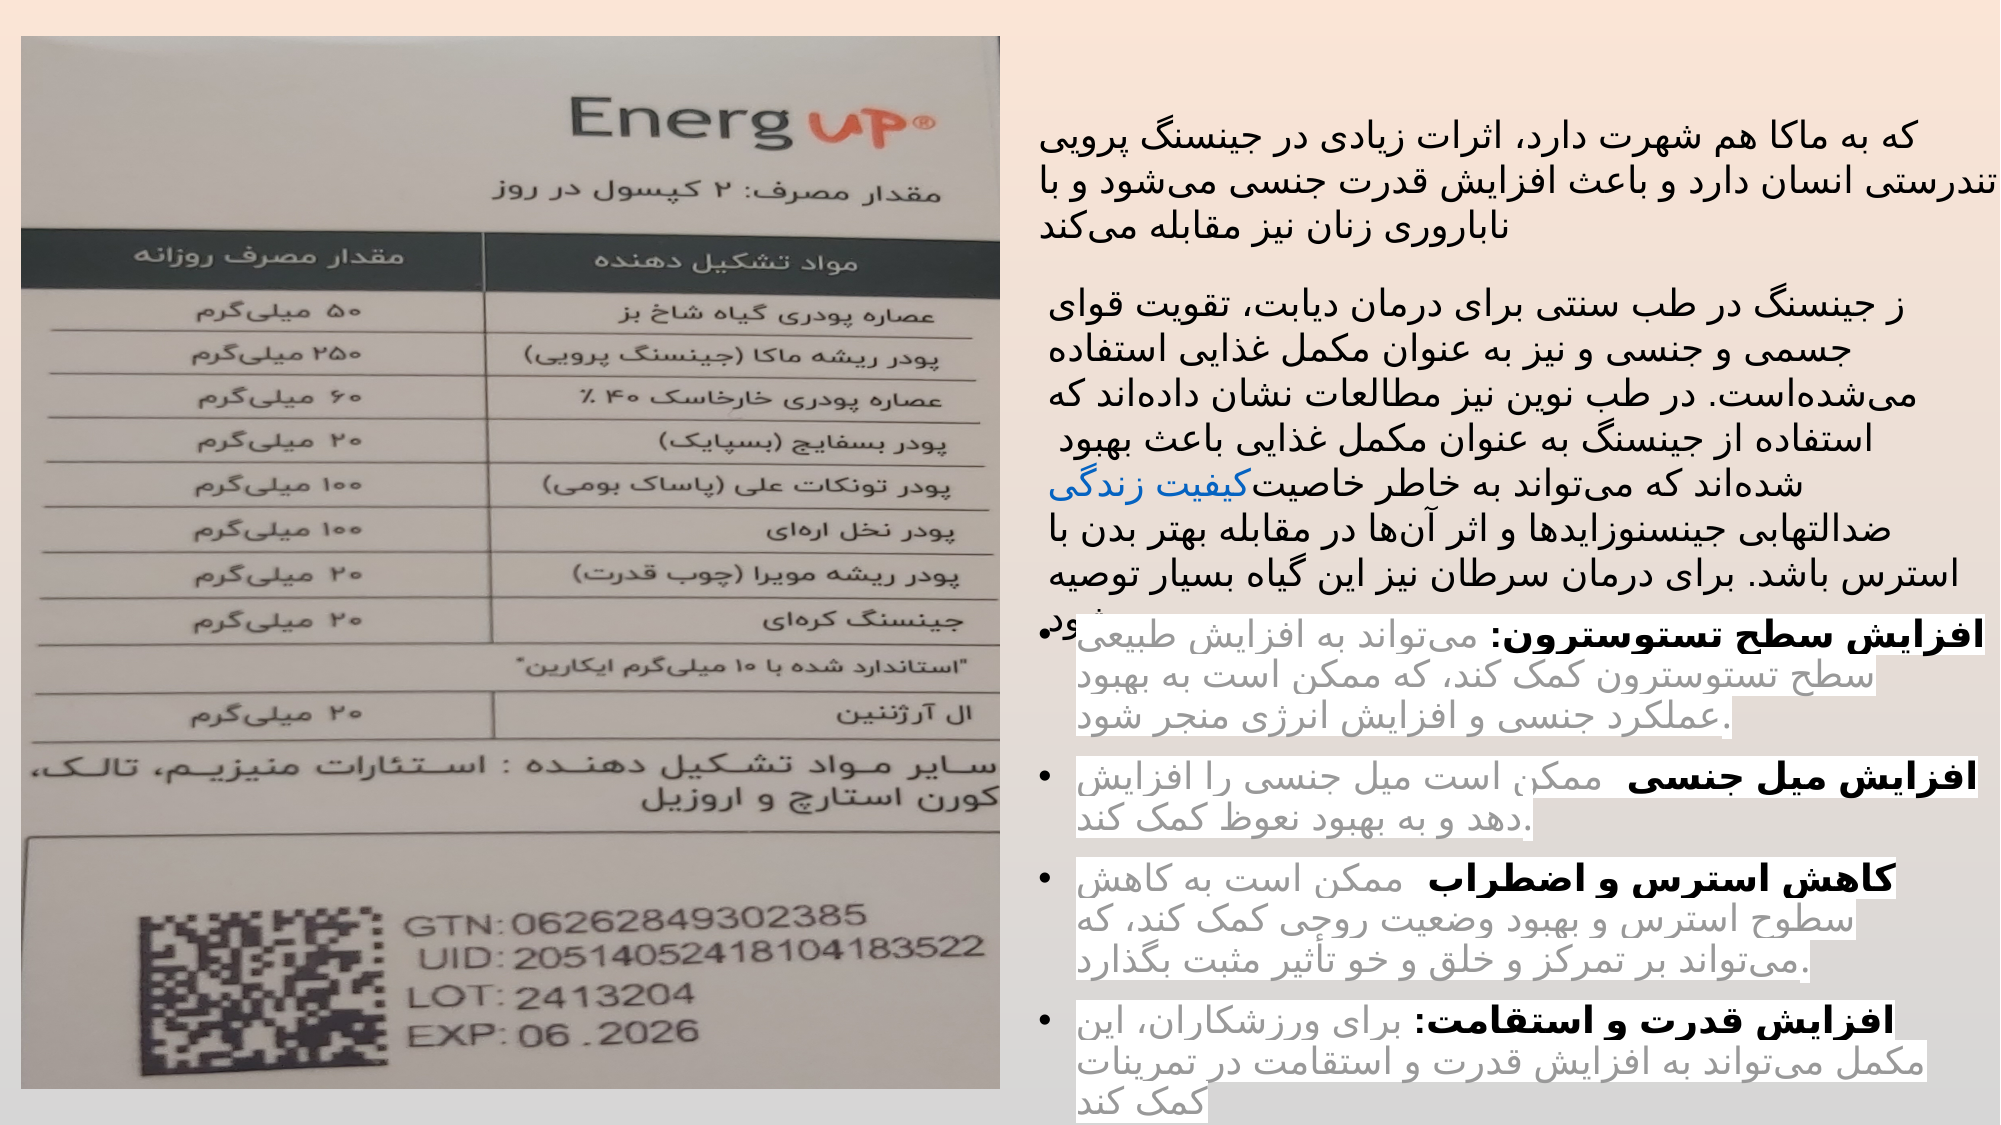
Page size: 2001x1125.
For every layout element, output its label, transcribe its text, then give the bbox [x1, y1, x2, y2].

text_box جینسنگ پرویی که به ماکا هم شهرت دارد، اثرات زیادی در تندرستی انسان دارد و باعث افزایش قدرت جنسی می‌شود و با ناباروری زنان نیز مقابله می‌کند [1023, 104, 2000, 254]
text_box افزایش سطح تستوسترون: می‌تواند به افزایش طبیعی سطح تستوسترون کمک کند، که ممکن است به بهبود عملکرد جنسی و افزایش انرژی منجر شود. افزایش میل جنسی: ممکن است میل جنسی را افزایش دهد و به بهبود نعوظ کمک کند. کاهش استرس و اضطراب: ممکن است به کاهش سطوح استرس و بهبود وضعیت روحی کمک کند، که می‌تواند بر تمرکز و خلق و خو تأثیر مثبت بگذارد. افزایش قدرت و استقامت: برای ورزشکاران، این مکمل می‌تواند به افزایش قدرت و استقامت در تمرینات کمک کند [1023, 516, 2000, 1125]
text_box ز جینسنگ در طب سنتی برای درمان دیابت، تقویت قوای جسمی و جنسی و نیز به عنوان مکمل غذایی استفاده می‌شده‌است. در طب نوین نیز مطالعات نشان داده‌اند که استفاده از جینسنگ به عنوان مکمل غذایی باعث بهبود کیفیت زندگی شده‌اند که می‌تواند به خاطر خاصیت ضدالتهابی جینسنوزایدها و اثر آن‌ها در مقابله بهتر بدن با استرس باشد. برای درمان سرطان نیز این گیاه بسیار توصیه می‌شود [1032, 271, 1989, 516]
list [20, 36, 1000, 1089]
